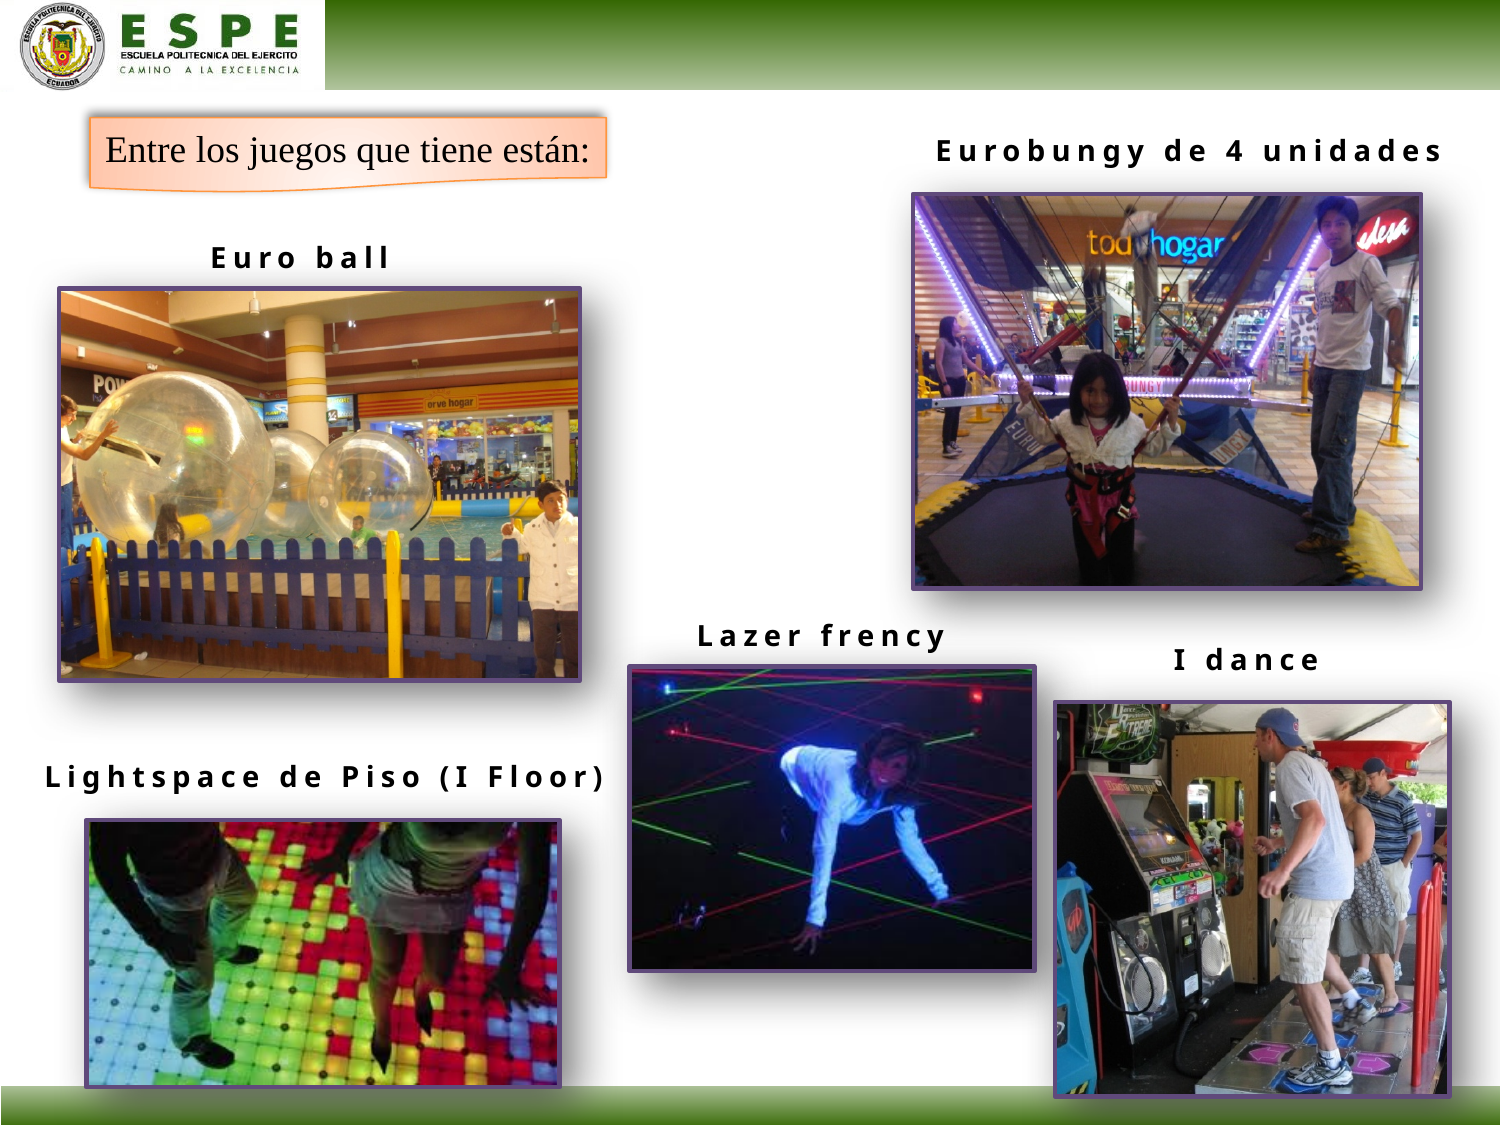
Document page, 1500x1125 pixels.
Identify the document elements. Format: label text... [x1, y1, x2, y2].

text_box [1056, 633, 1448, 1095]
picture [0, 0, 325, 92]
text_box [61, 231, 578, 679]
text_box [886, 125, 1500, 587]
text_box [25, 0, 76, 27]
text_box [0, 751, 663, 1086]
text_box Entre los juegos que tiene están: [89, 116, 608, 193]
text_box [631, 609, 1033, 969]
